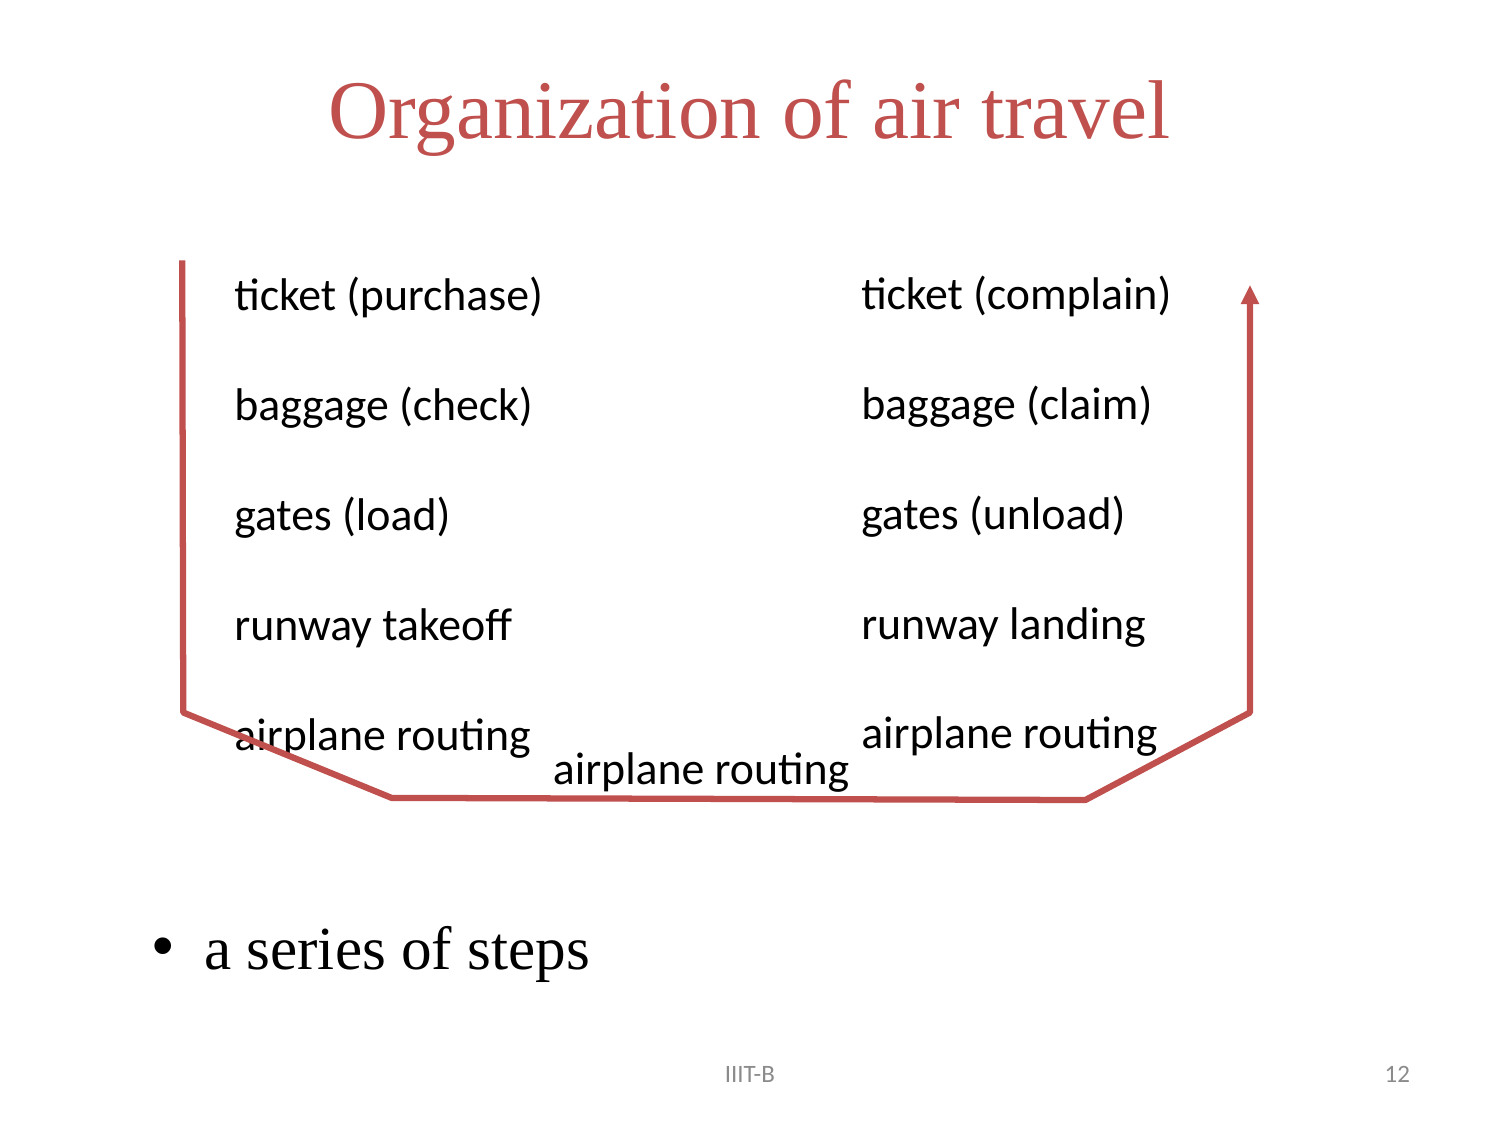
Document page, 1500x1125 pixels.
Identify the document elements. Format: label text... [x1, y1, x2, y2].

slide_number 12 [1074, 1042, 1425, 1103]
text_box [181, 255, 1251, 802]
list a series of steps [137, 900, 1413, 990]
title Organization of air travel [75, 45, 1425, 166]
footer IIIT-B [512, 1042, 988, 1103]
